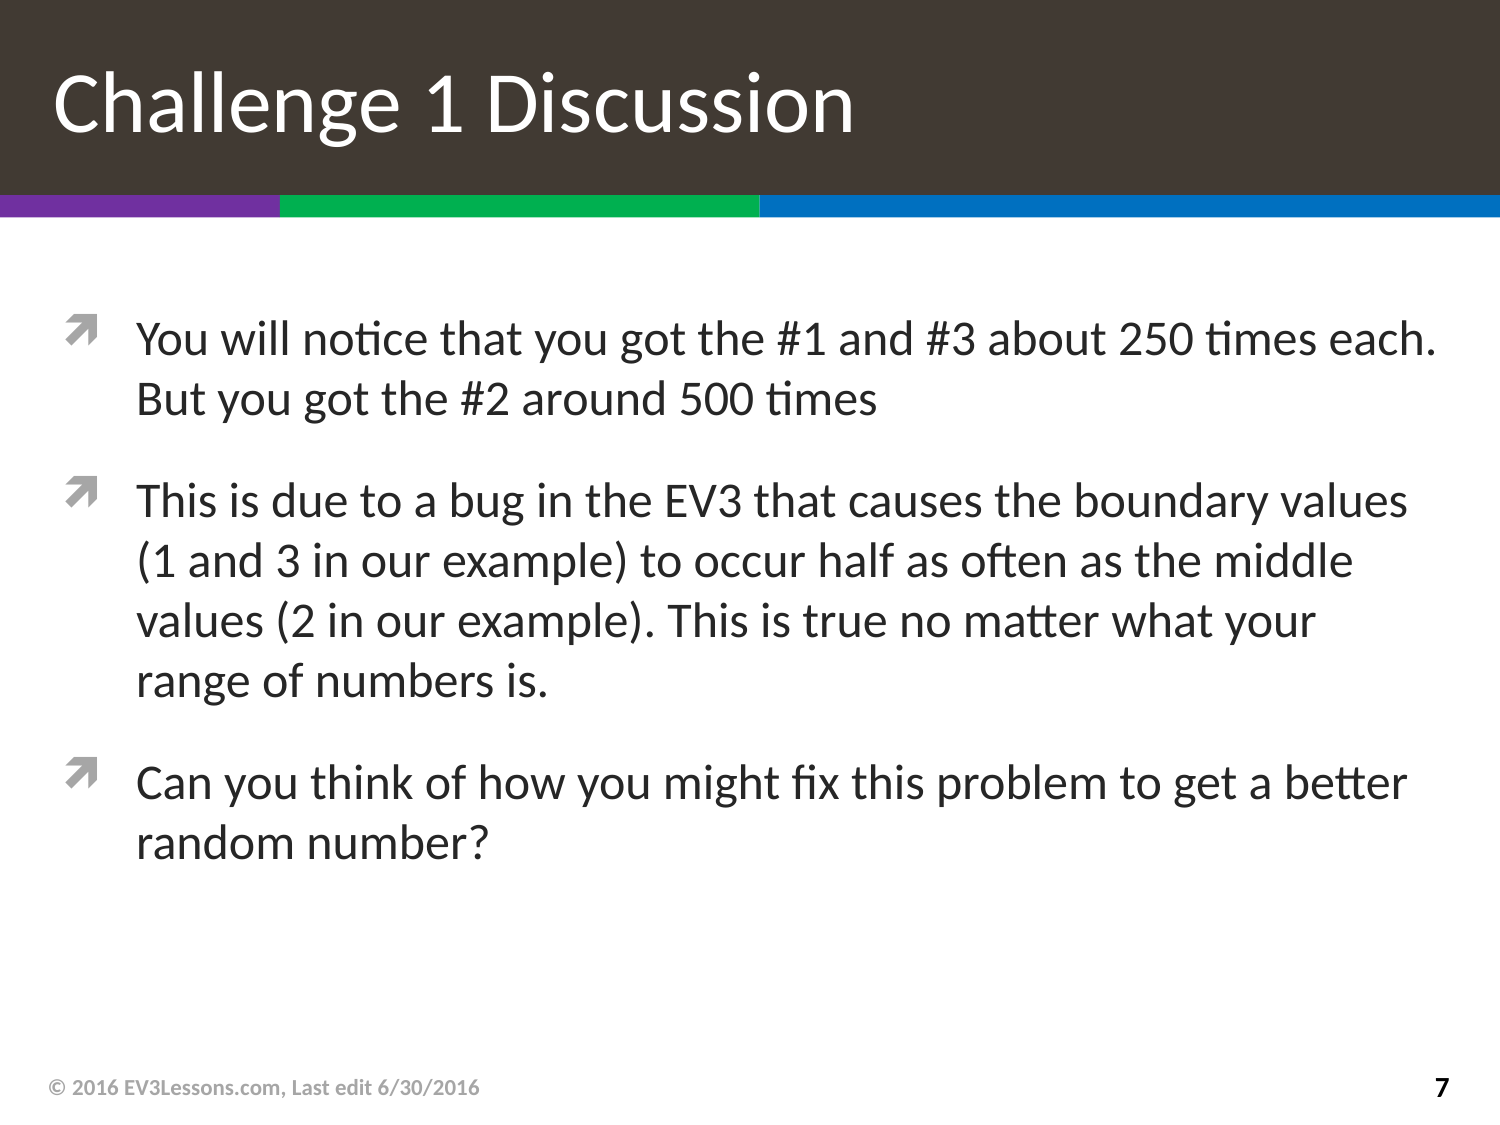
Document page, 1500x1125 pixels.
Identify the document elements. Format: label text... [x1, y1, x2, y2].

slide_number 7 [1361, 1056, 1465, 1116]
title Challenge 1 Discussion [0, 0, 1500, 195]
list You will notice that you got the #1 and #3 about 250 times each. But you got the #2 around 500 times This is due to a bug in the EV3 that causes the boundary values (1 and 3 in our example) to occur half as often as the middle values (2 in our example). This is true no matter what your range of numbers is. Can you think of how you might fix this problem to get a better random number? [46, 298, 1454, 1005]
footer © 2016 EV3Lessons.com, Last edit 6/30/2016 [32, 1055, 1038, 1116]
